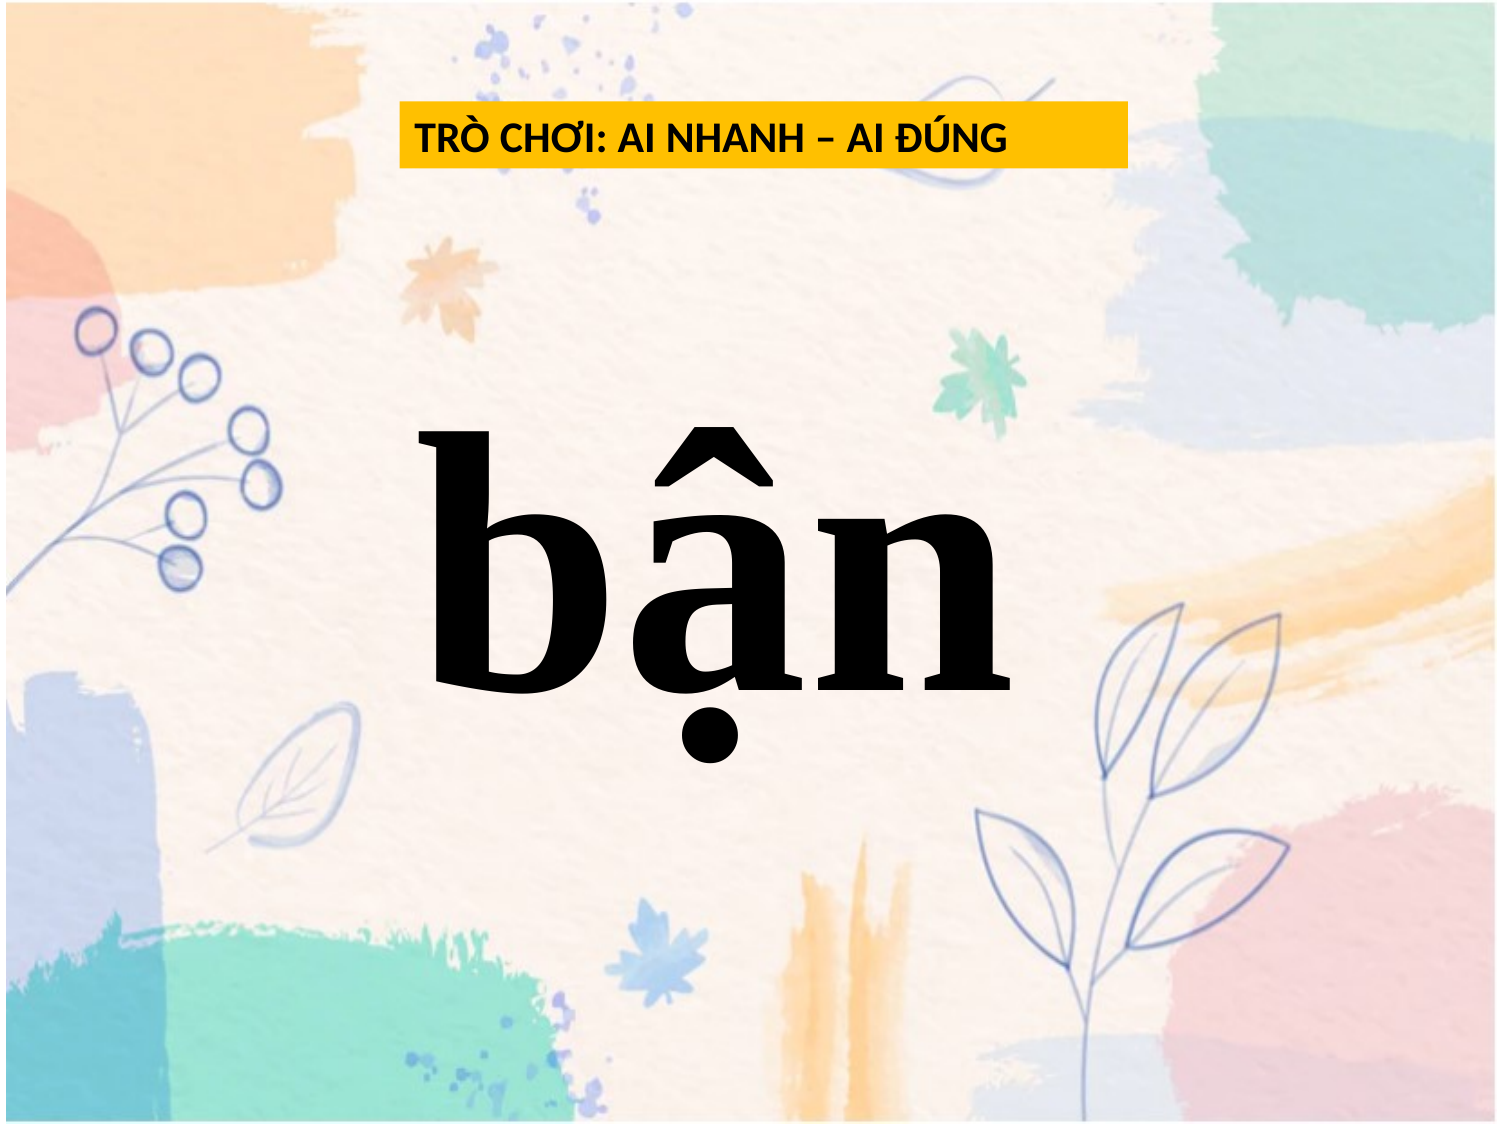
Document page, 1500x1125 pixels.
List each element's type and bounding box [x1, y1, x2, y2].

list [6, 0, 1497, 1124]
